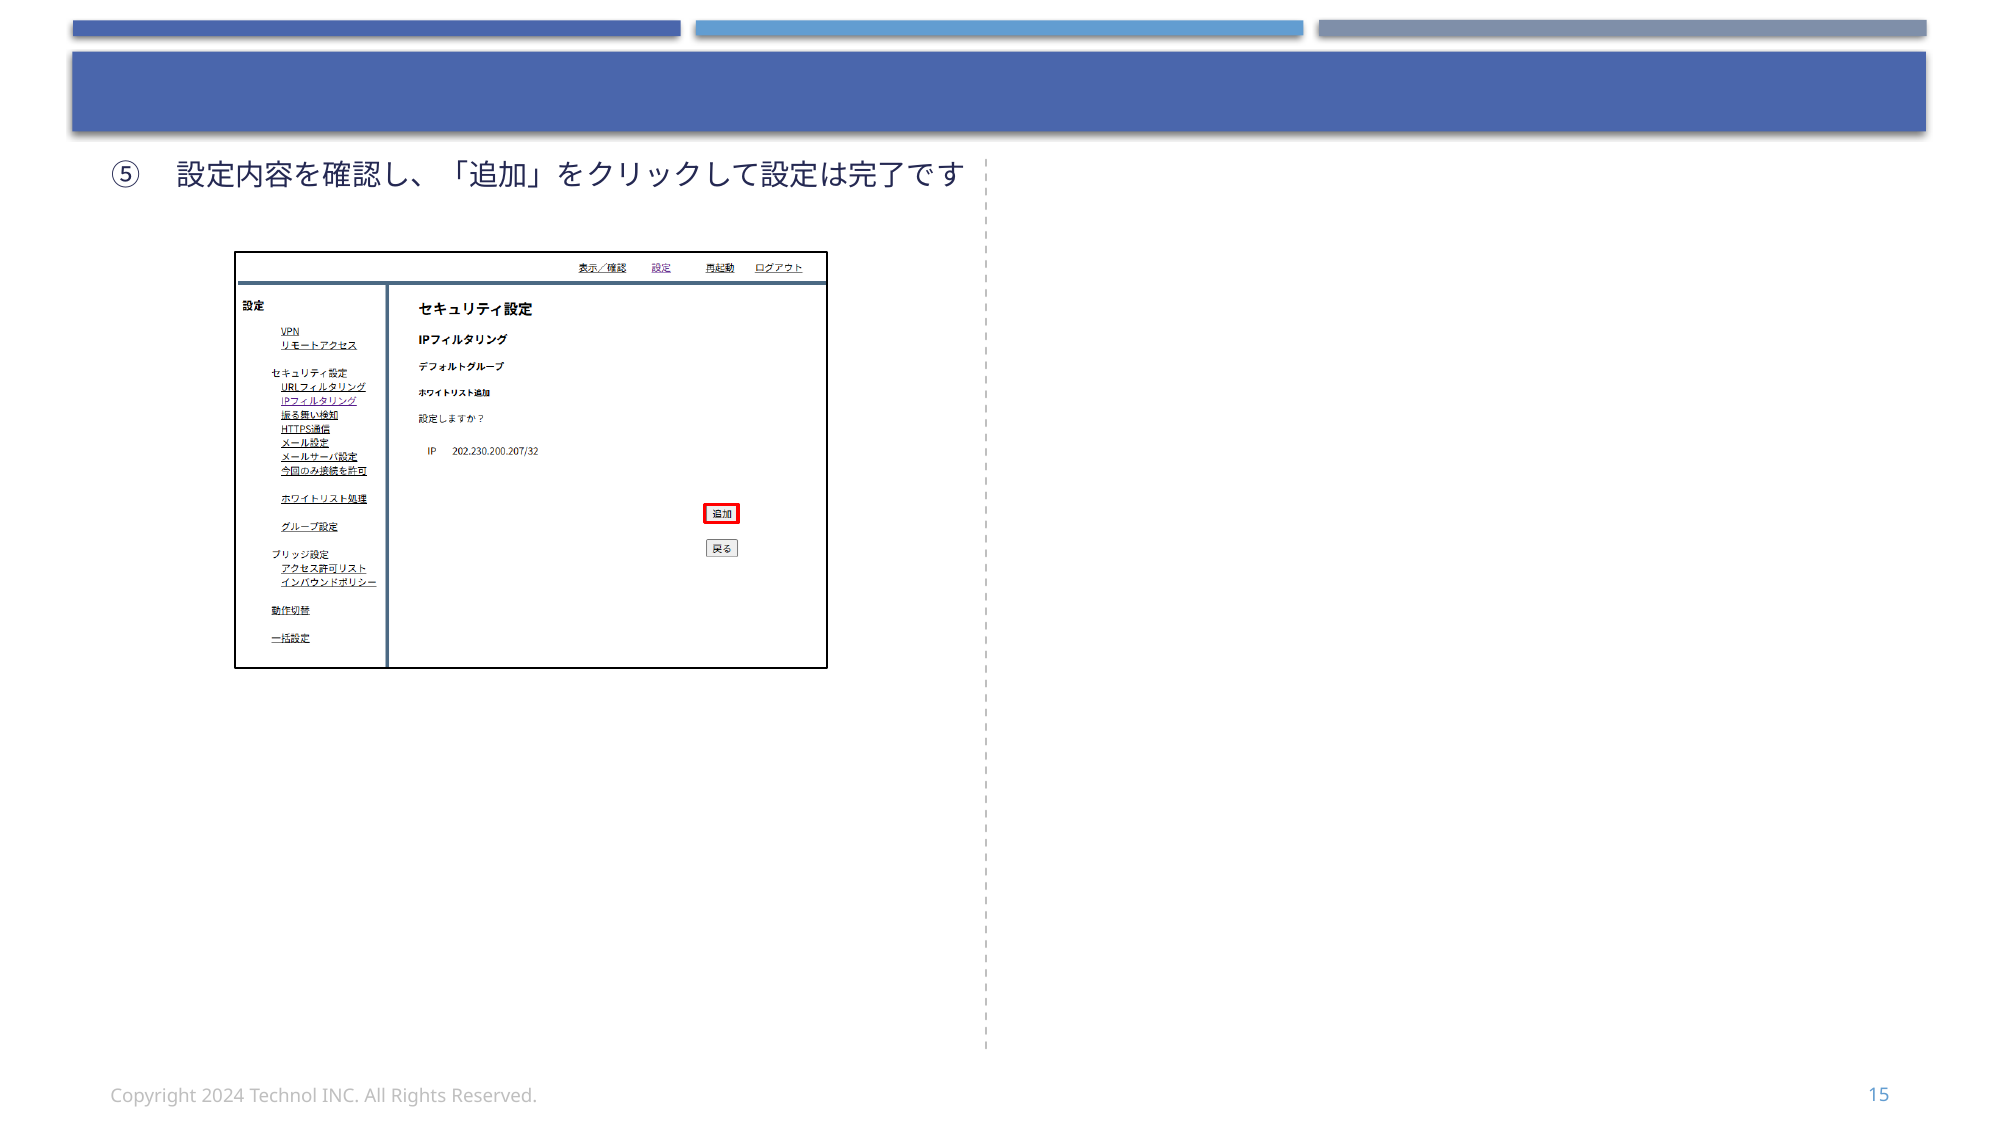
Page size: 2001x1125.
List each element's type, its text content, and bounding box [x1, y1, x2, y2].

picture [235, 252, 827, 668]
list ⑤ 設定内容を確認し、「追加」をクリックして設定は完了です [96, 148, 1000, 1065]
slide_number 15 [1732, 1066, 1905, 1125]
footer Copyright 2024 Technol INC. All Rights Reserved. [95, 1065, 1230, 1125]
